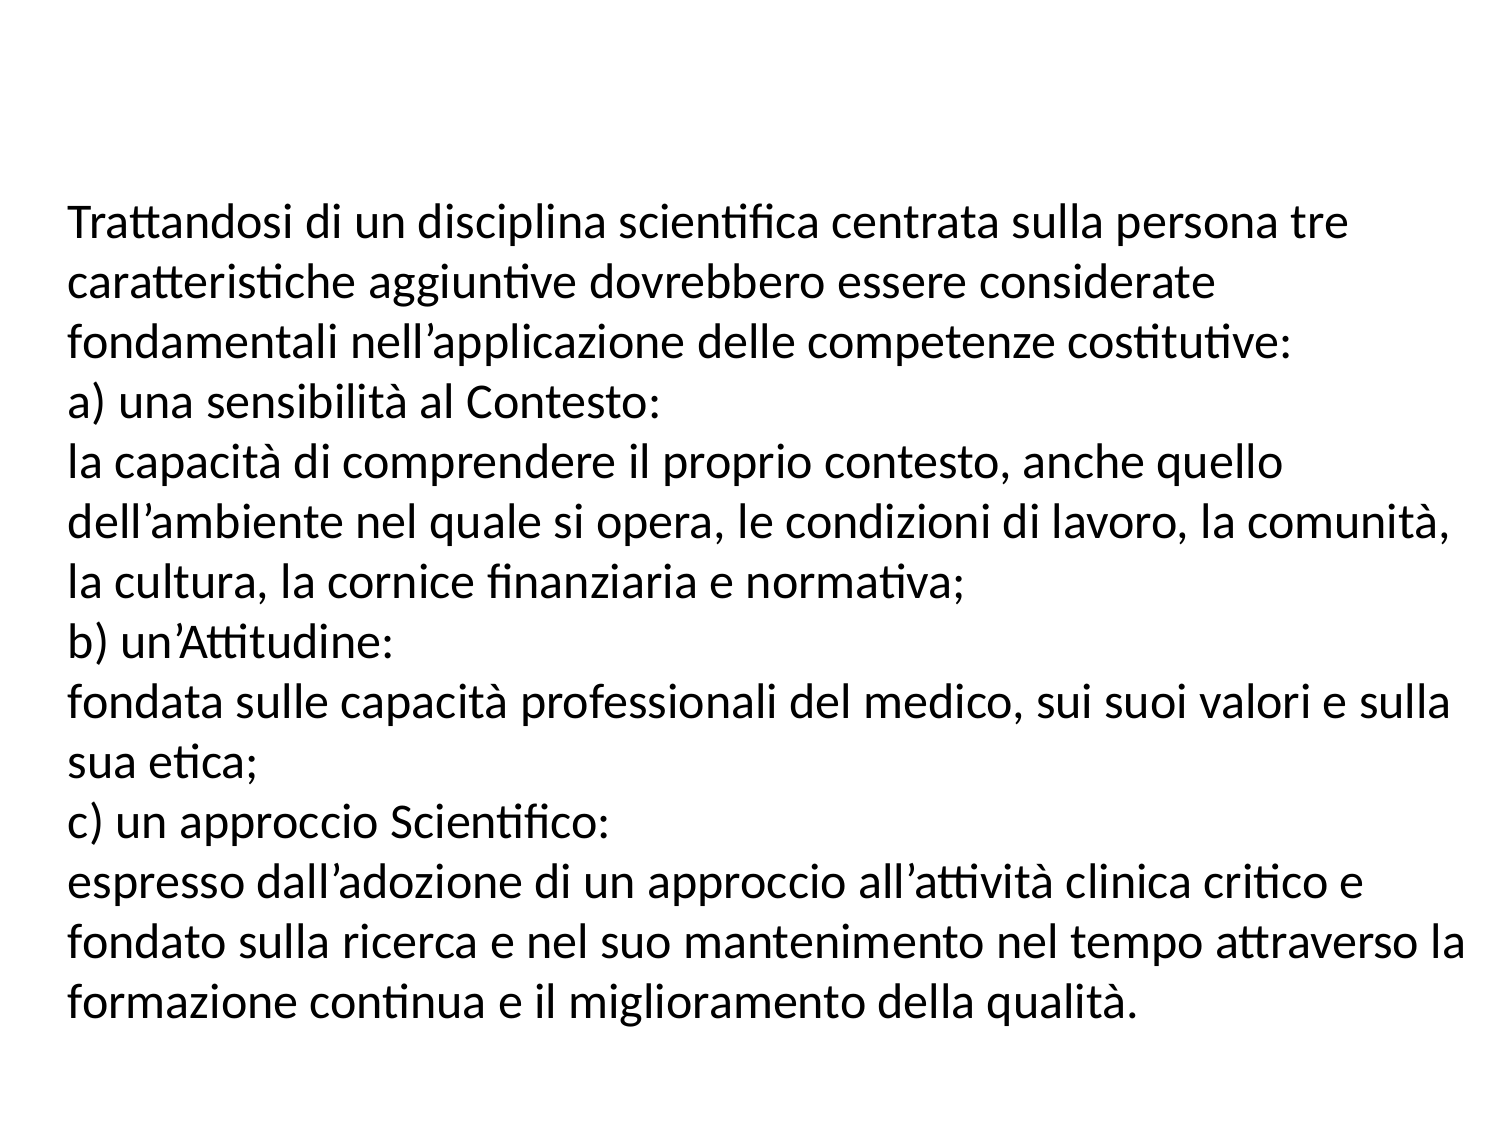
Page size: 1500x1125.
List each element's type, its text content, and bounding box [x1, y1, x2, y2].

text_box Trattandosi di un disciplina scientifica centrata sulla persona tre caratteristiche aggiuntive dovrebbero essere considerate fondamentali nell’applicazione delle competenze costitutive: a) una sensibilità al Contesto: la capacità di comprendere il proprio contesto, anche quello dell’ambiente nel quale si opera, le condizioni di lavoro, la comunità, la cultura, la cornice finanziaria e normativa; b) un’Attitudine: fondata sulle capacità professionali del medico, sui suoi valori e sulla sua etica; c) un approccio Scientifico: espresso dall’adozione di un approccio all’attività clinica critico e fondato sulla ricerca e nel suo mantenimento nel tempo attraverso la formazione continua e il miglioramento della qualità. [53, 180, 1500, 1036]
